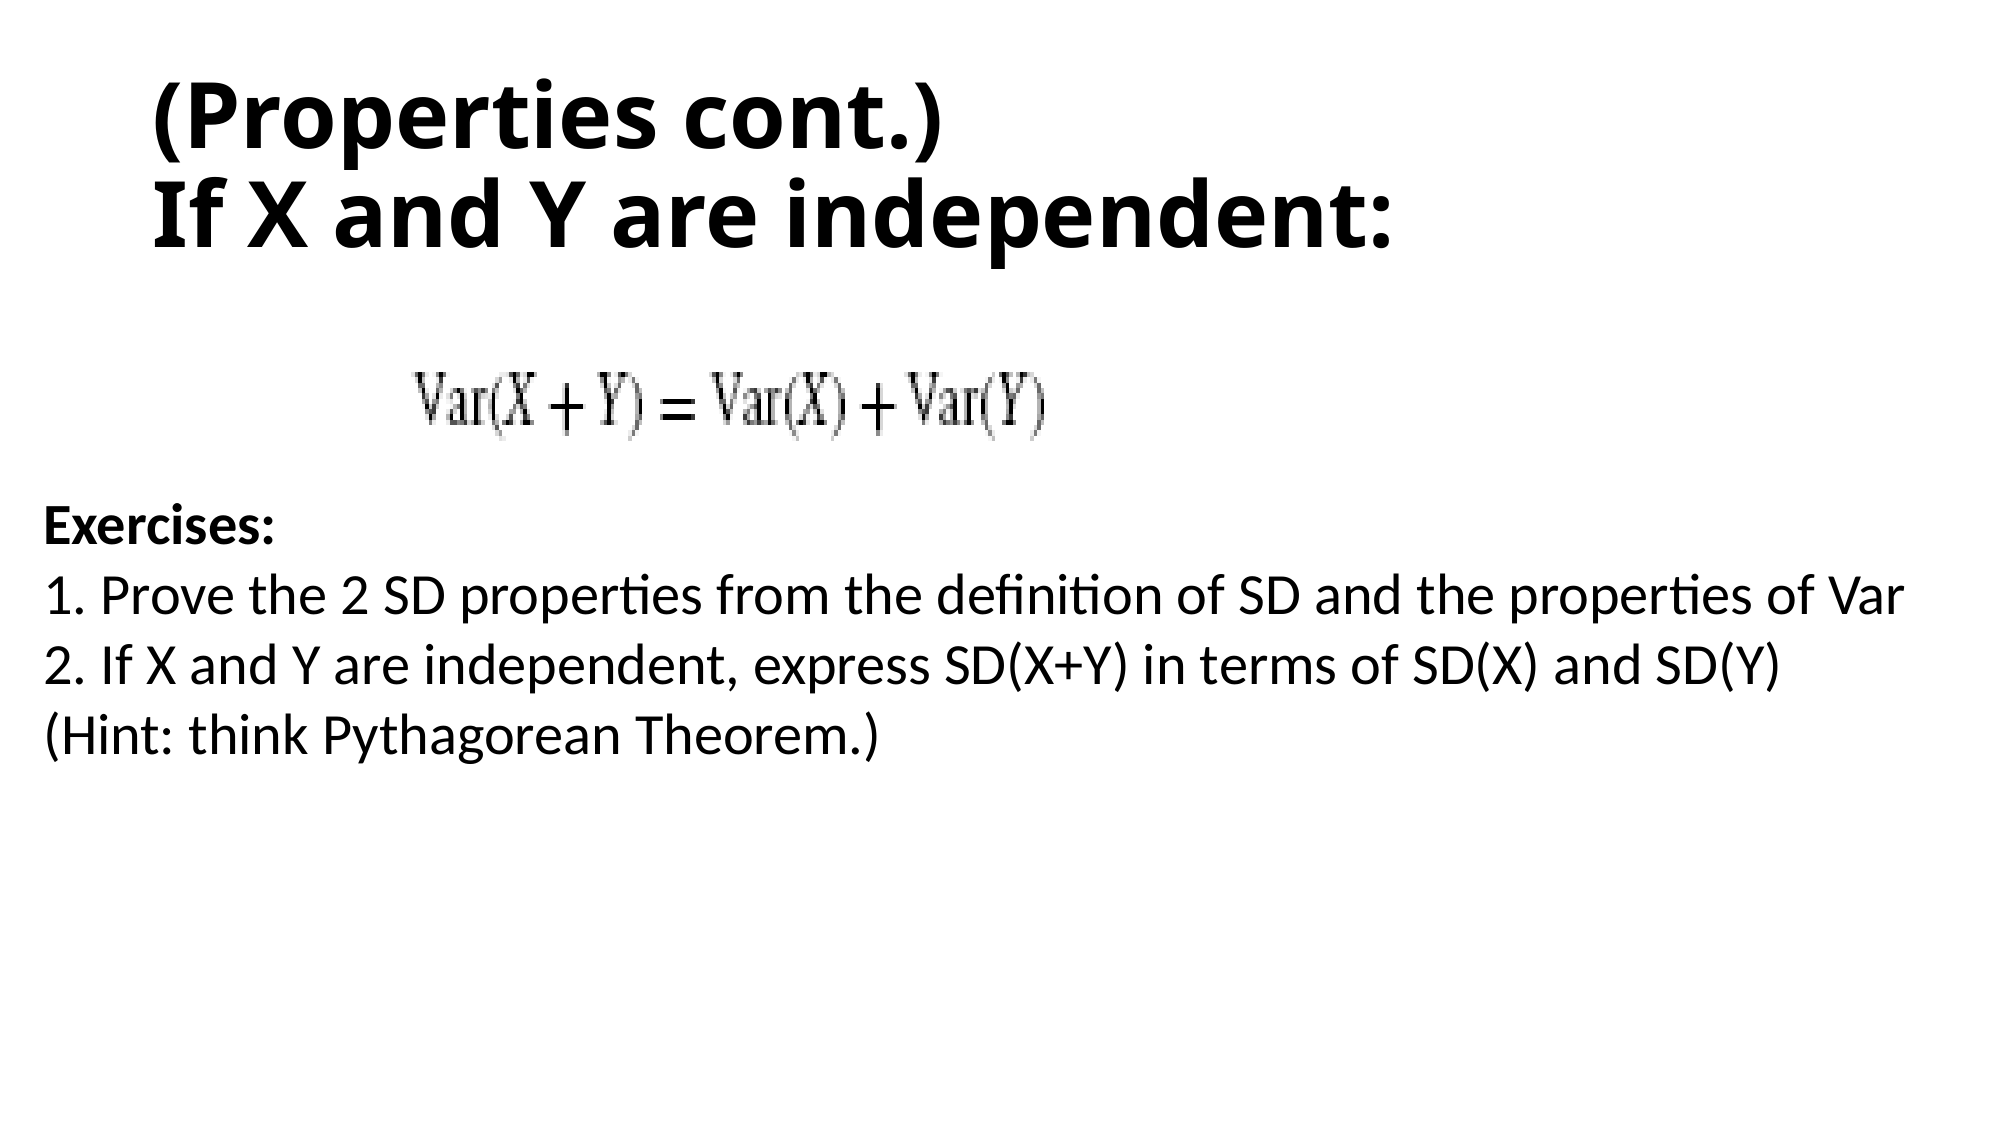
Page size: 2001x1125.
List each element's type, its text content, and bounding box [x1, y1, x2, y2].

title (Properties cont.) If X and Y are independent: [137, 59, 1863, 278]
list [362, 330, 1108, 479]
text_box Exercises: 1. Prove the 2 SD properties from the definition of SD and the properties of Var 2. If X and Y are independent, express SD(X+Y) in terms of SD(X) and SD(Y) (Hint: think Pythagorean Theorem.) [28, 478, 1936, 774]
